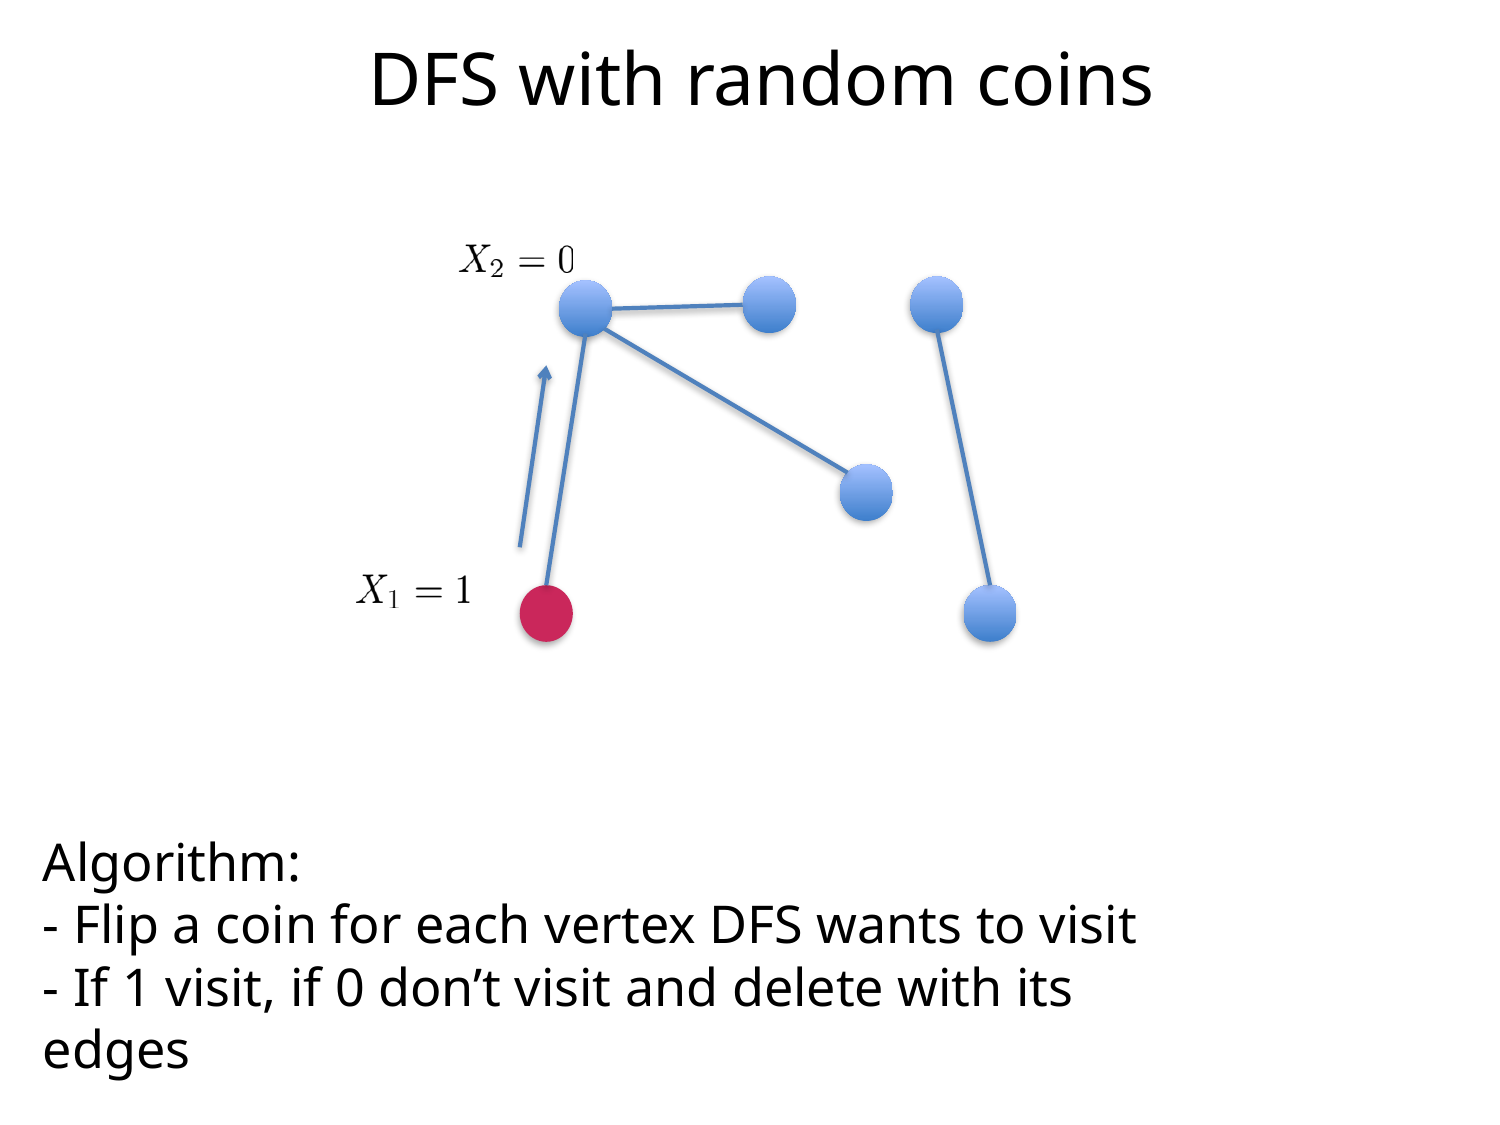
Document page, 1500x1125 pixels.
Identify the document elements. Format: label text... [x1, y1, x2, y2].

picture [355, 574, 470, 608]
text_box [909, 275, 965, 334]
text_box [611, 304, 743, 309]
text_box [742, 275, 797, 327]
text_box [962, 585, 1018, 643]
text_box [519, 365, 547, 548]
text_box [558, 279, 613, 338]
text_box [545, 336, 586, 586]
text_box [518, 585, 574, 643]
text_box [839, 463, 894, 522]
picture [458, 243, 574, 277]
text_box Algorithm: - Flip a coin for each vertex DFS wants to visit - If 1 visit, if 0 don’t visit and delete with its edges [28, 821, 1196, 1087]
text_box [603, 328, 848, 473]
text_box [936, 332, 991, 586]
text_box DFS with random coins [177, 24, 1346, 128]
